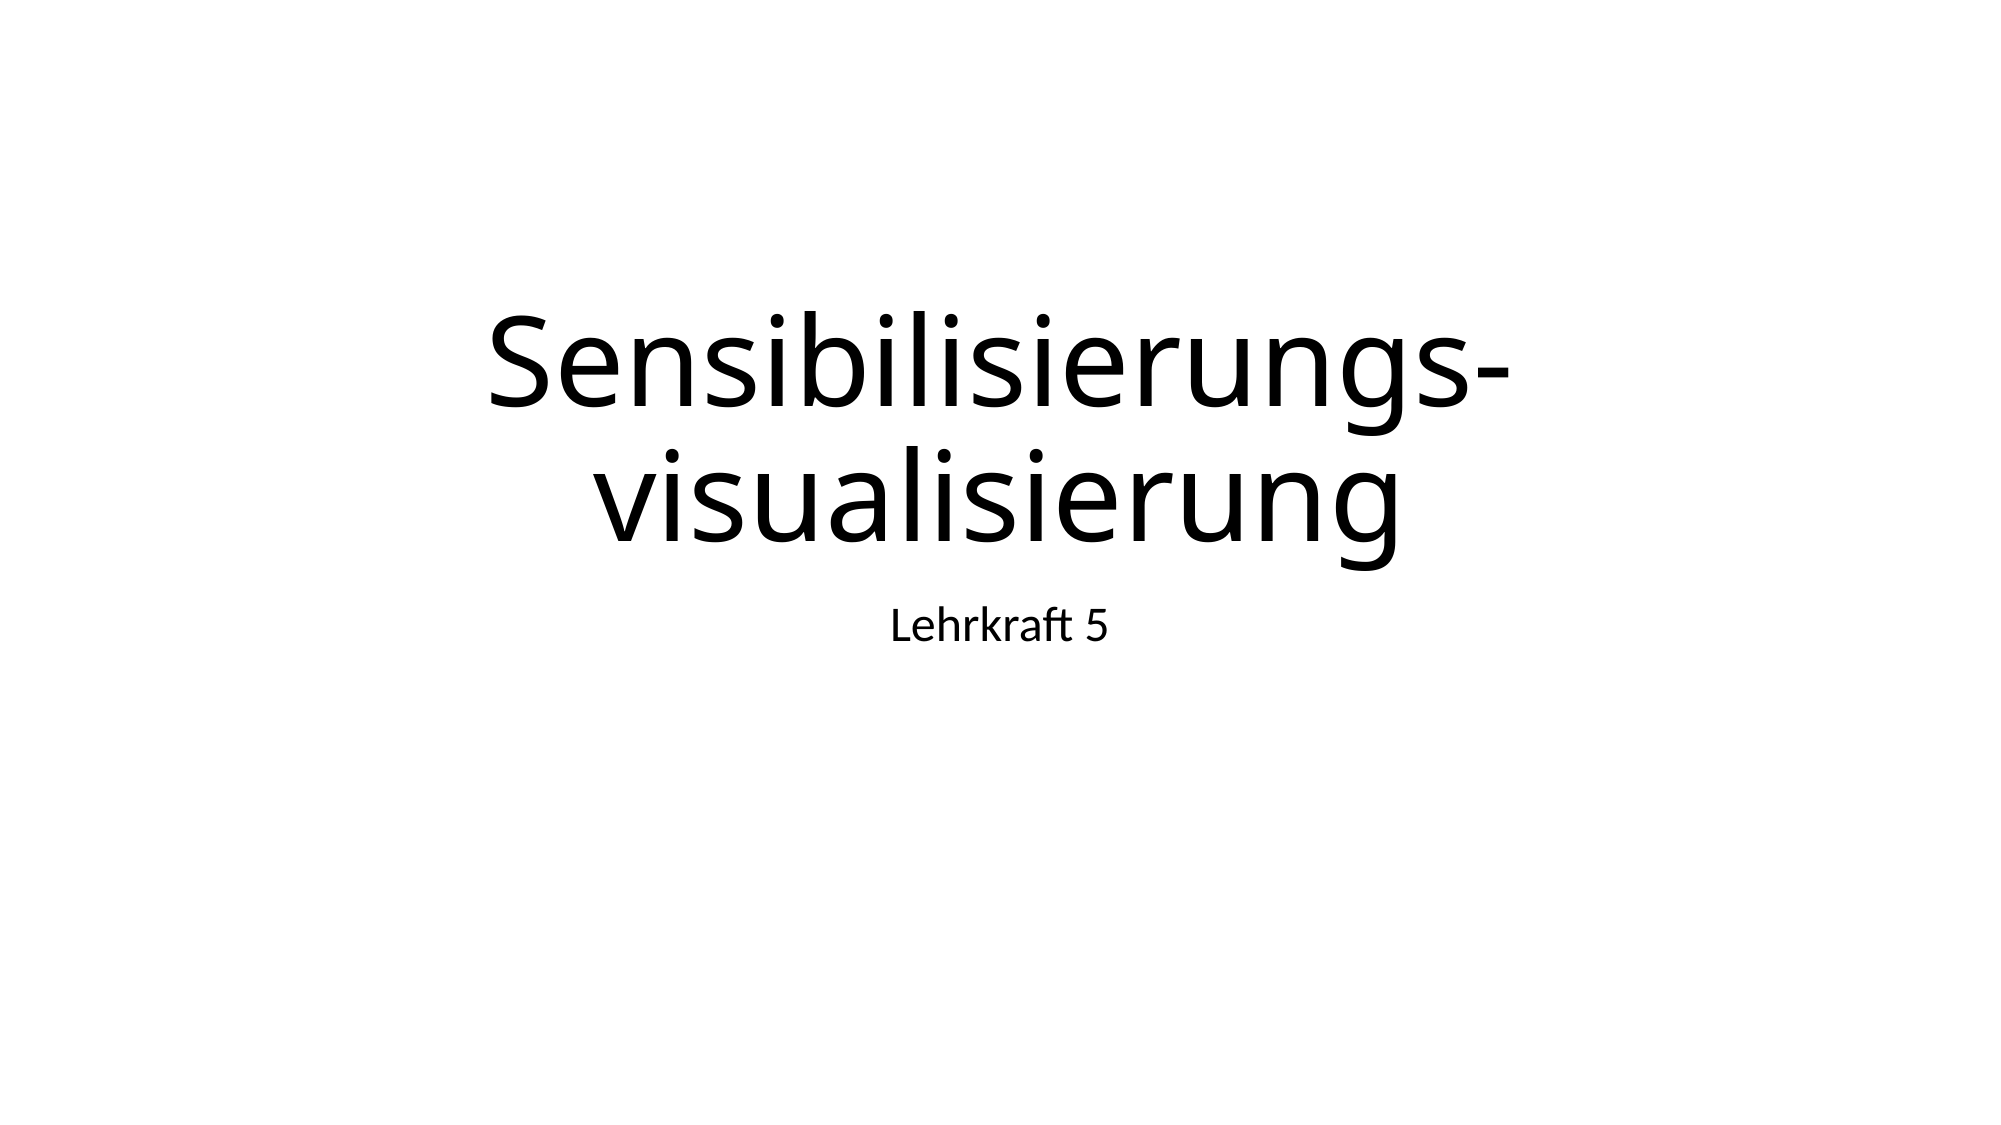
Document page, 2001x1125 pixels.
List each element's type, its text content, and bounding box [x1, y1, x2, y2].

subtitle Lehrkraft 5 [249, 590, 1750, 863]
title Sensibilisierungs-visualisierung [249, 184, 1750, 576]
